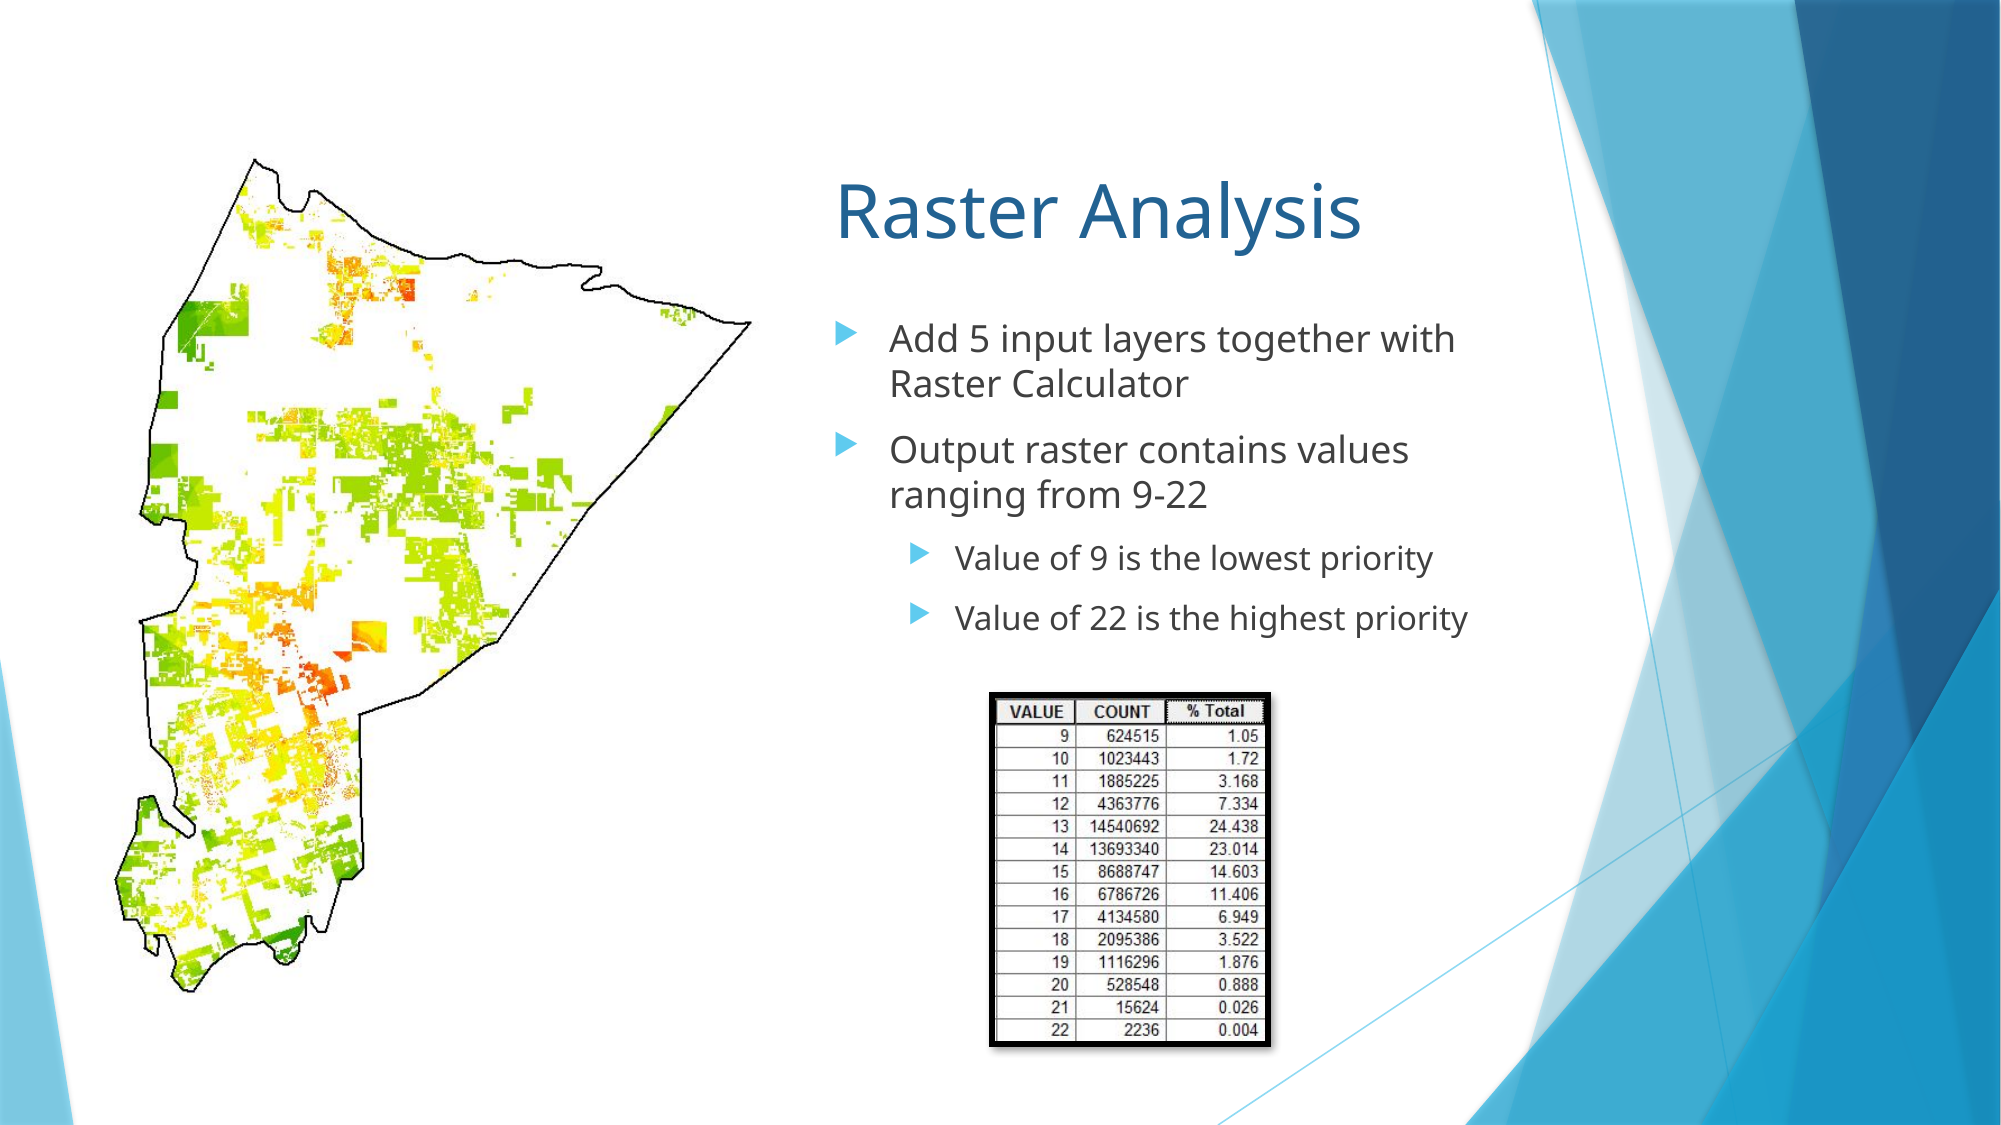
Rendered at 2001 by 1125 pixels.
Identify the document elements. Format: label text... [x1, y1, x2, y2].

picture [994, 697, 1266, 1042]
picture [68, 133, 783, 1016]
title Raster Analysis [819, 99, 1522, 317]
list Add 5 input layers together with Raster Calculator Output raster contains values ranging from 9-22 Value of 9 is the lowest priority Value of 22 is the highest priority [817, 307, 1521, 926]
